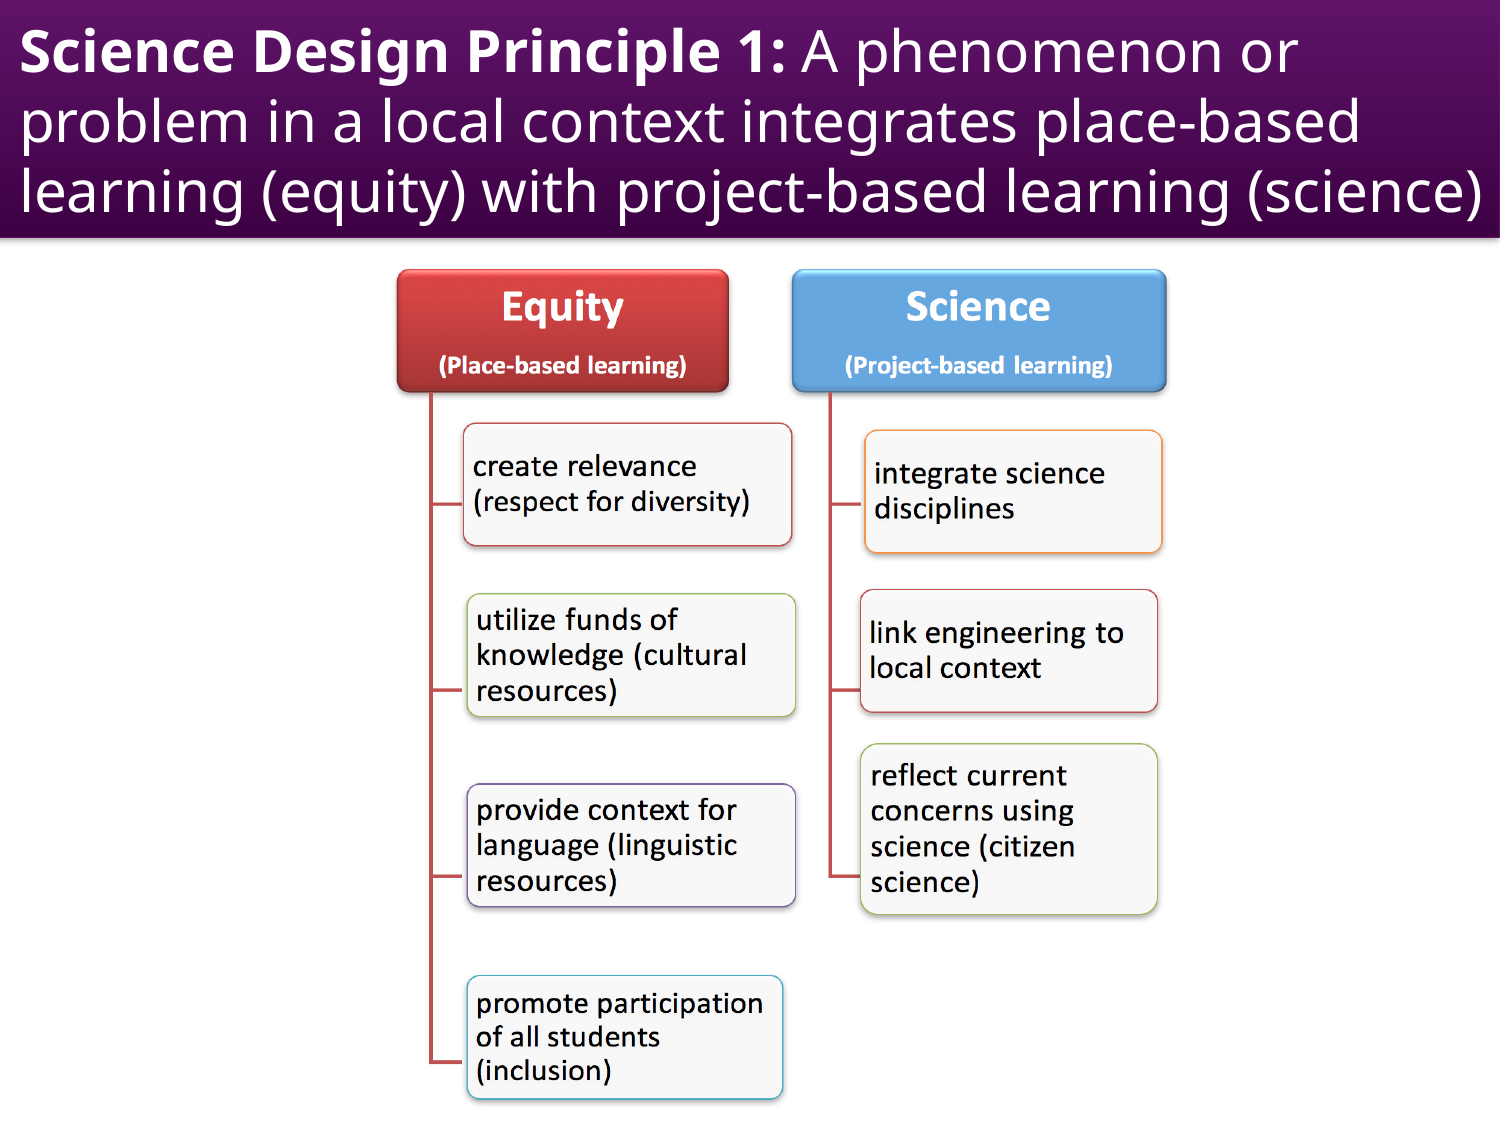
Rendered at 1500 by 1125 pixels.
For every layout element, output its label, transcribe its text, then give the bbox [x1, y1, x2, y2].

text_box Science Design Principle 1: A phenomenon or problem in a local context integrates place-based learning (equity) with project-based learning (science) [0, 0, 1500, 238]
picture [387, 262, 1176, 1113]
